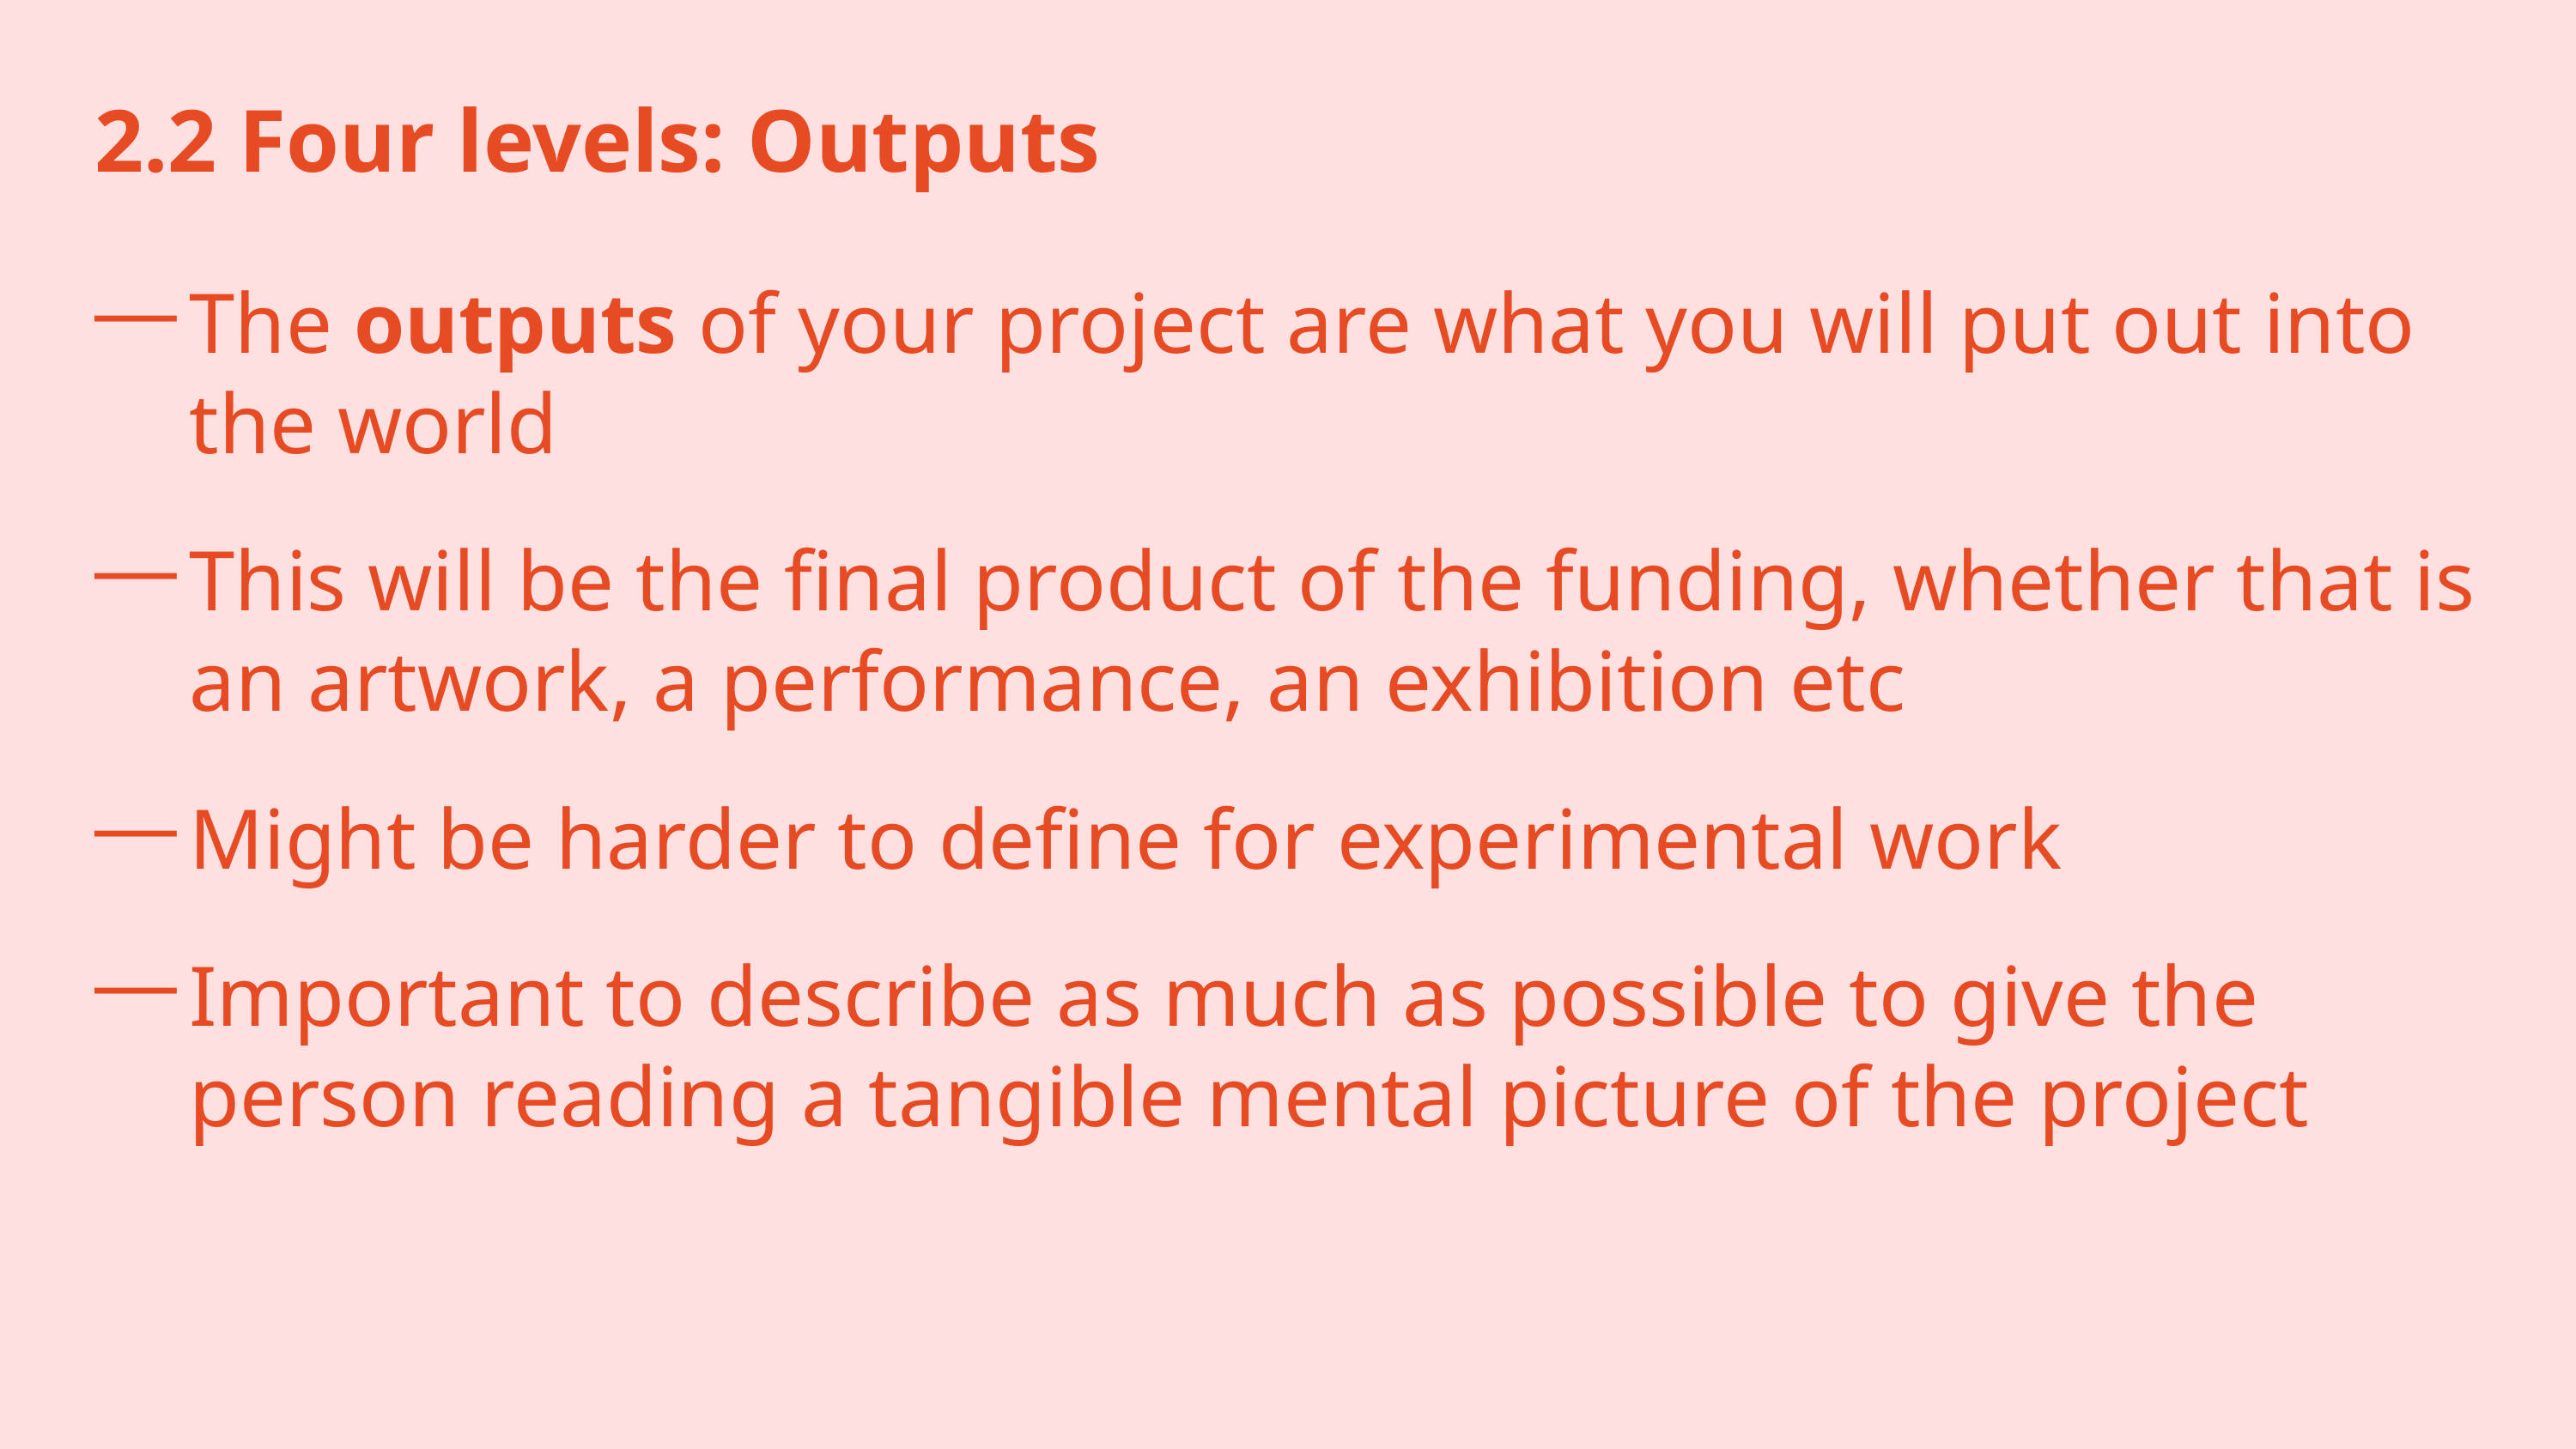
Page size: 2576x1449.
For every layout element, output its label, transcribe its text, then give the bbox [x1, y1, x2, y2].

text_box The outputs of your project are what you will put out into the world This will be the final product of the funding, whether that is an artwork, a performance, an exhibition etc Might be harder to define for experimental work Important to describe as much as possible to give the person reading a tangible mental picture of the project [94, 270, 2482, 1143]
text_box 2.2 Four levels: Outputs [94, 87, 2482, 189]
